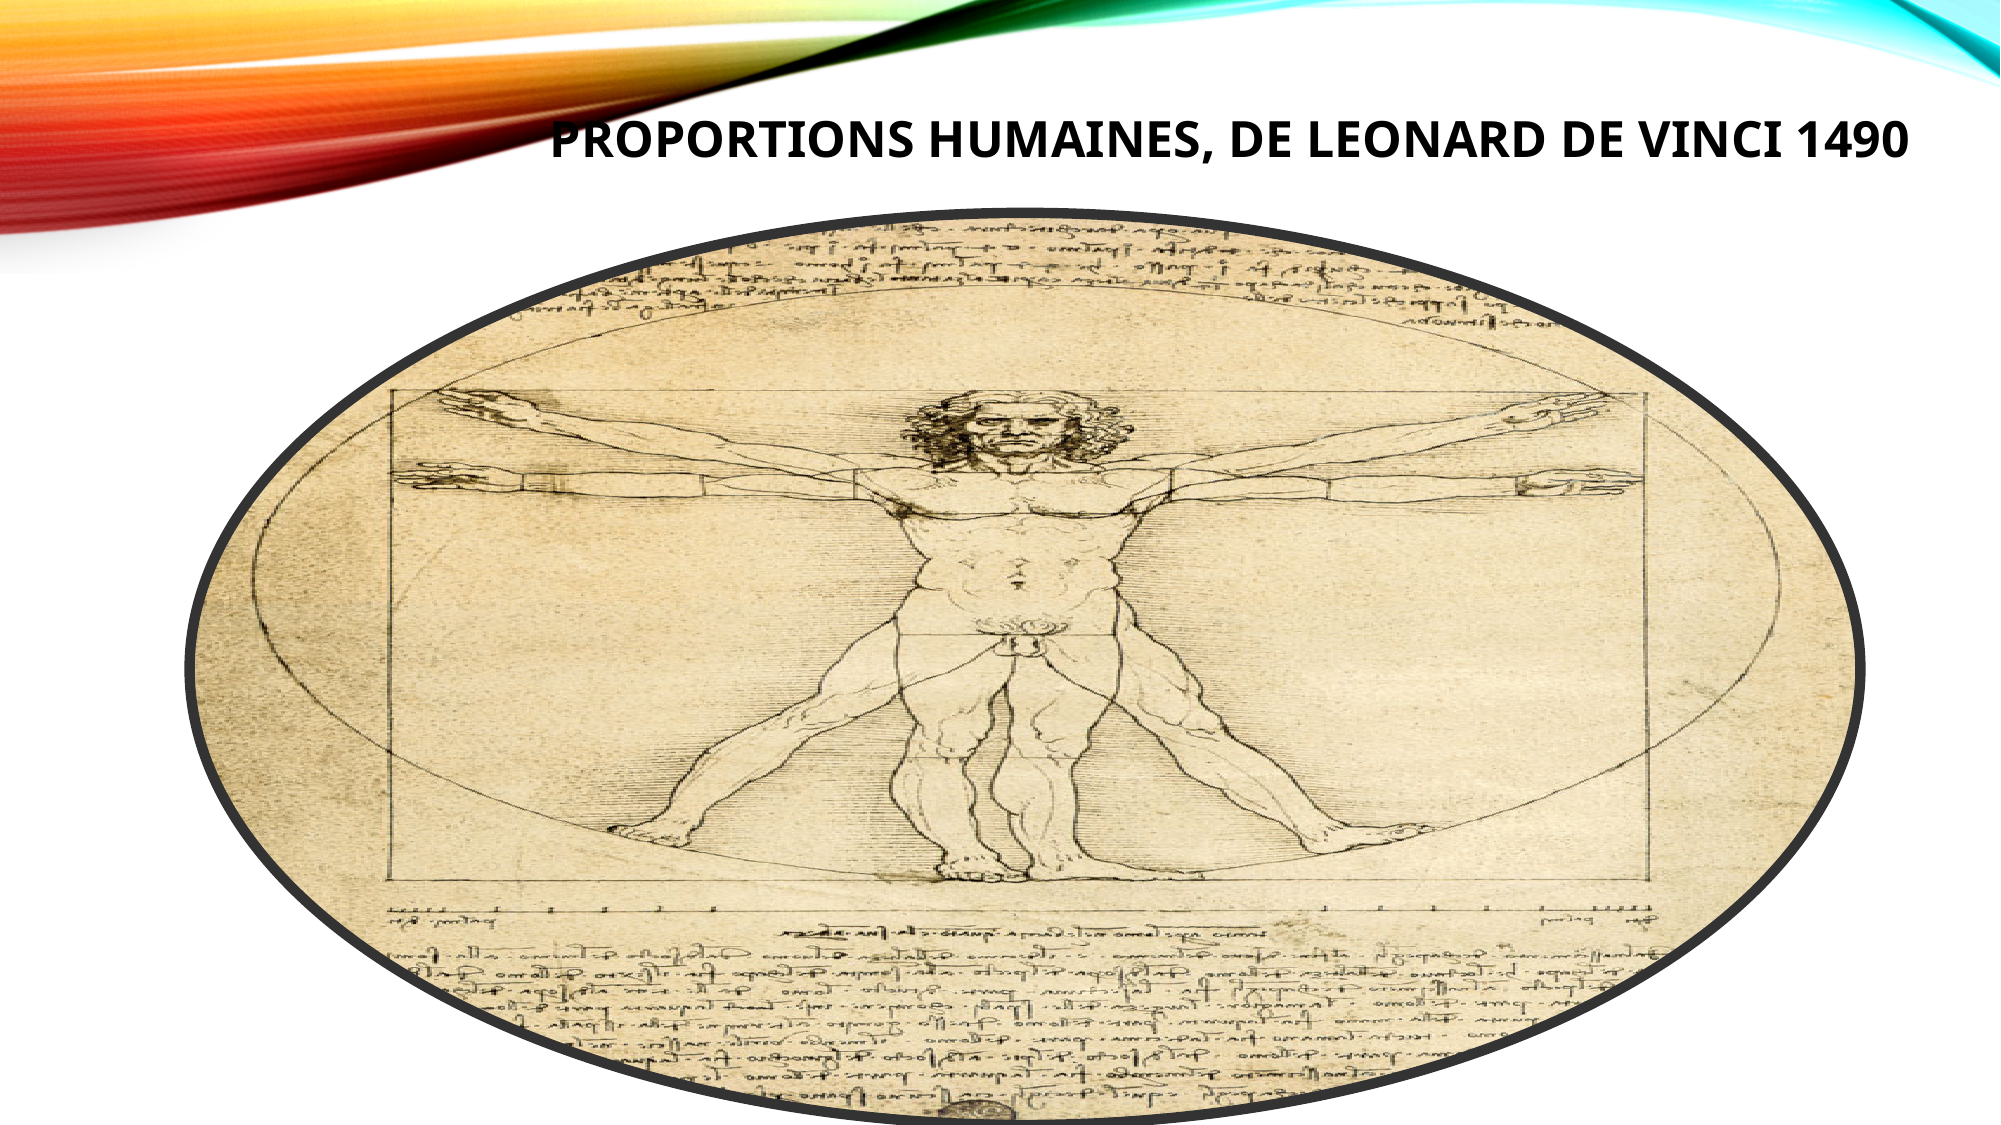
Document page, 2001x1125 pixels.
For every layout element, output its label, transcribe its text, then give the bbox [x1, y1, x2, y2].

title proportions humaines, de Leonard de Vinci 1490 [512, 90, 1925, 192]
picture [0, 0, 2000, 1125]
